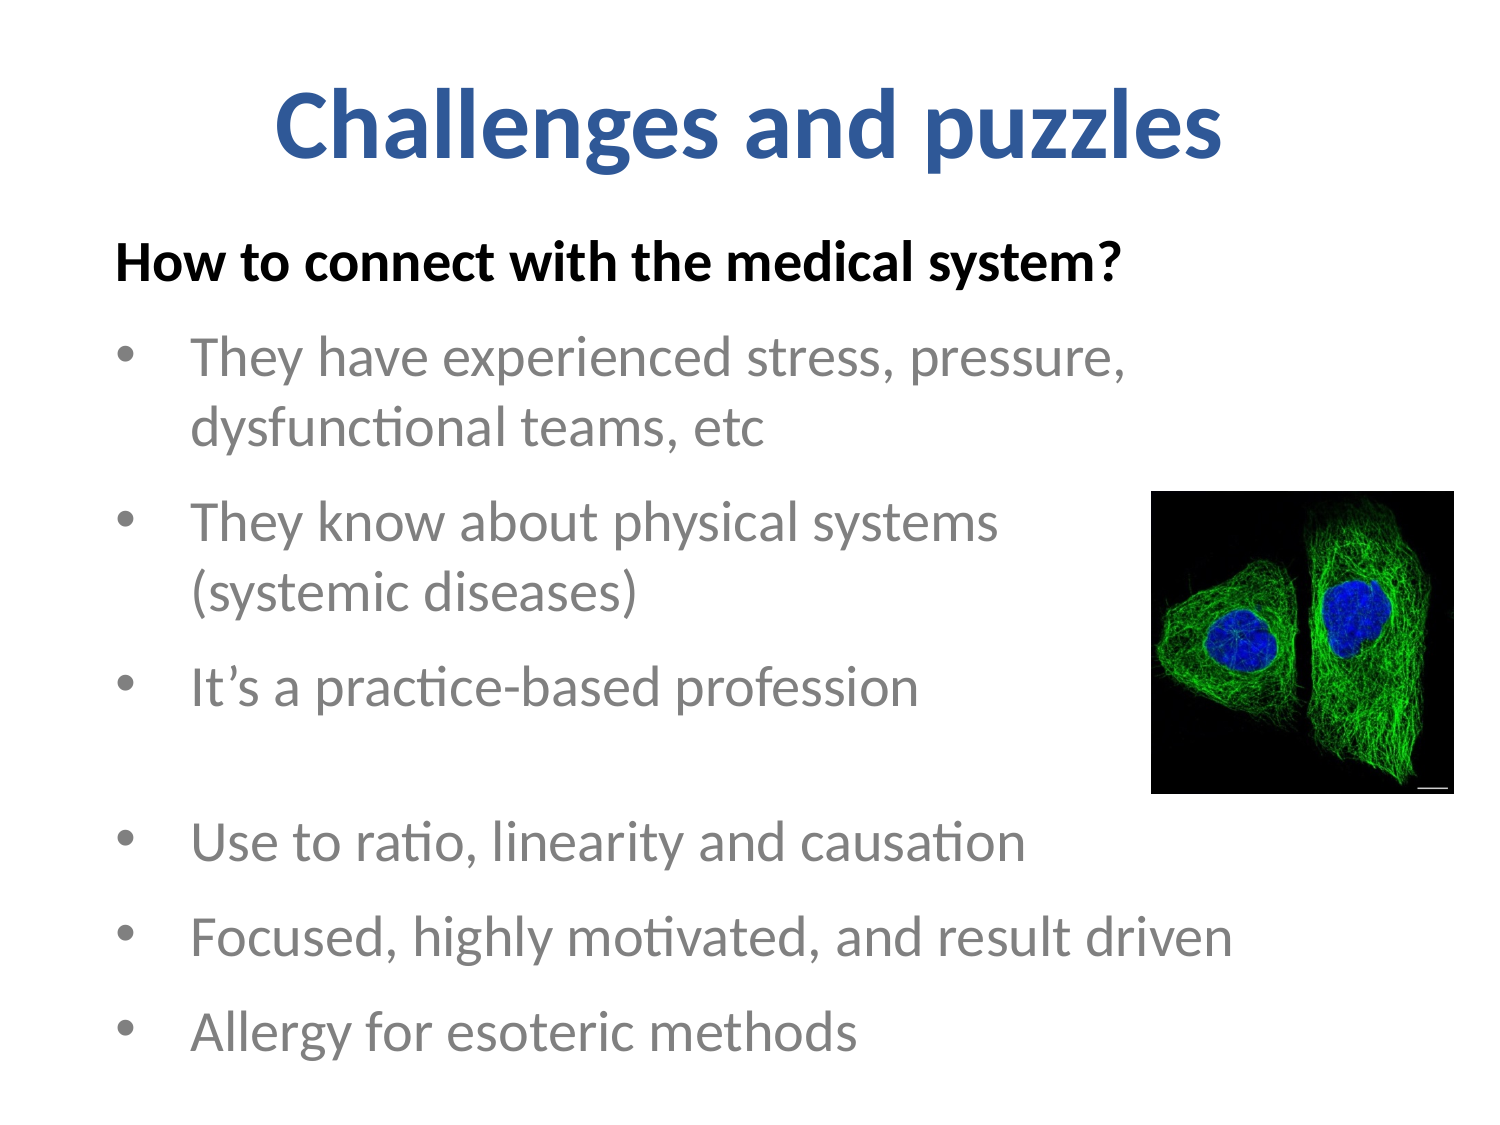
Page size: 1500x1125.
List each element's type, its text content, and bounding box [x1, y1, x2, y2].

picture [1151, 491, 1454, 794]
text_box How to connect with the medical system? They have experienced stress, pressure, dysfunctional teams, etc They know about physical systems (systemic diseases) It’s a practice-based profession Use to ratio, linearity and causation Focused, highly motivated, and result driven Allergy for esoteric methods [100, 235, 1459, 1094]
text_box Challenges and puzzles [41, 3, 1459, 232]
